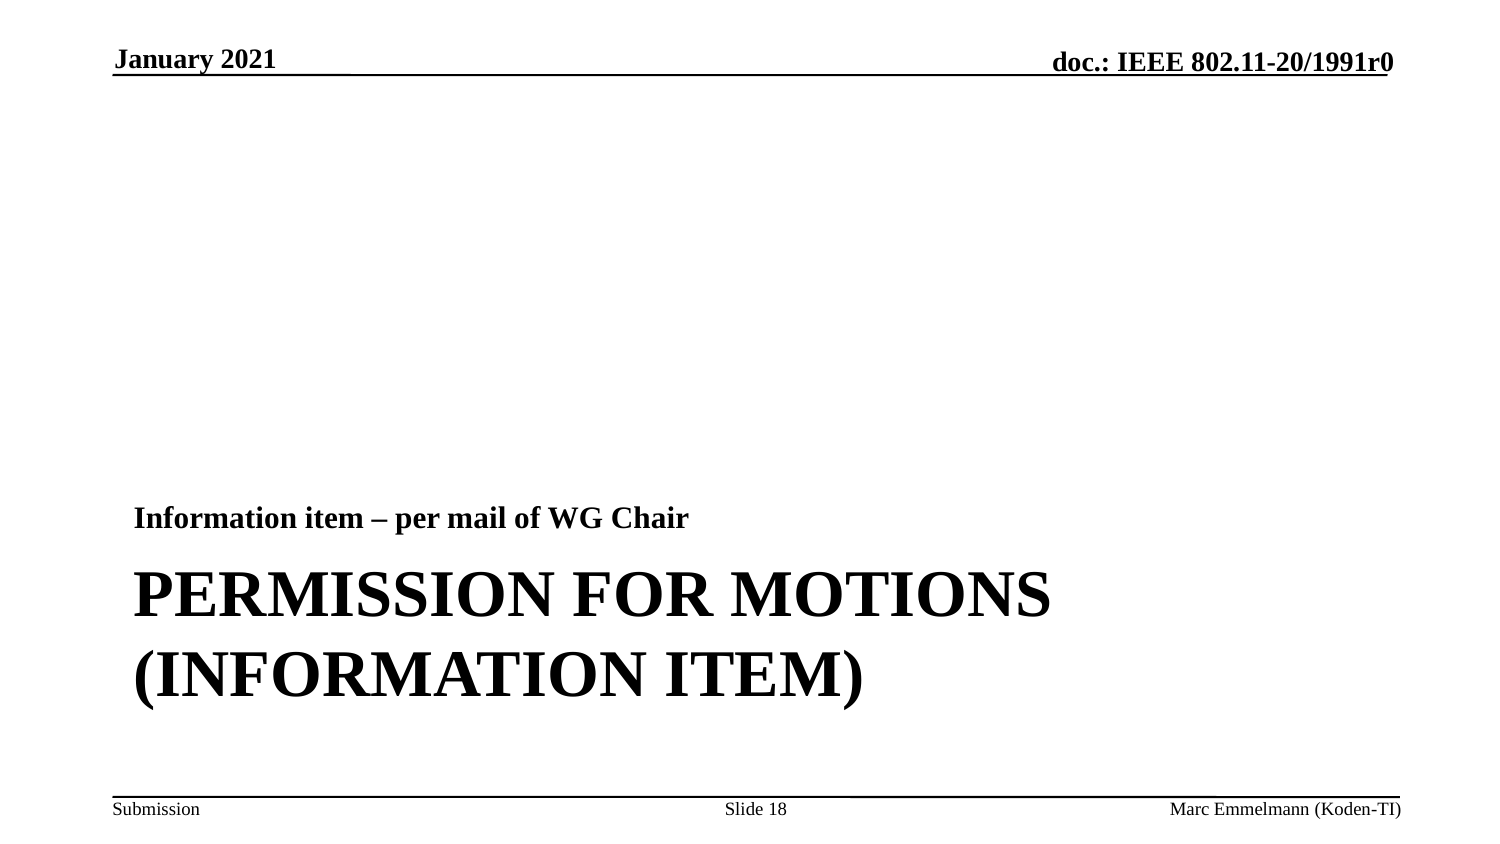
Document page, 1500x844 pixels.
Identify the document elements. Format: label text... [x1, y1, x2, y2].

slide_number Slide 18 [712, 796, 800, 842]
title Permission for Motions (information item) [118, 543, 1394, 710]
footer Marc Emmelmann (Koden-TI) [878, 796, 1402, 820]
list Information item – per mail of WG Chair [118, 357, 1394, 543]
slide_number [114, 40, 423, 75]
